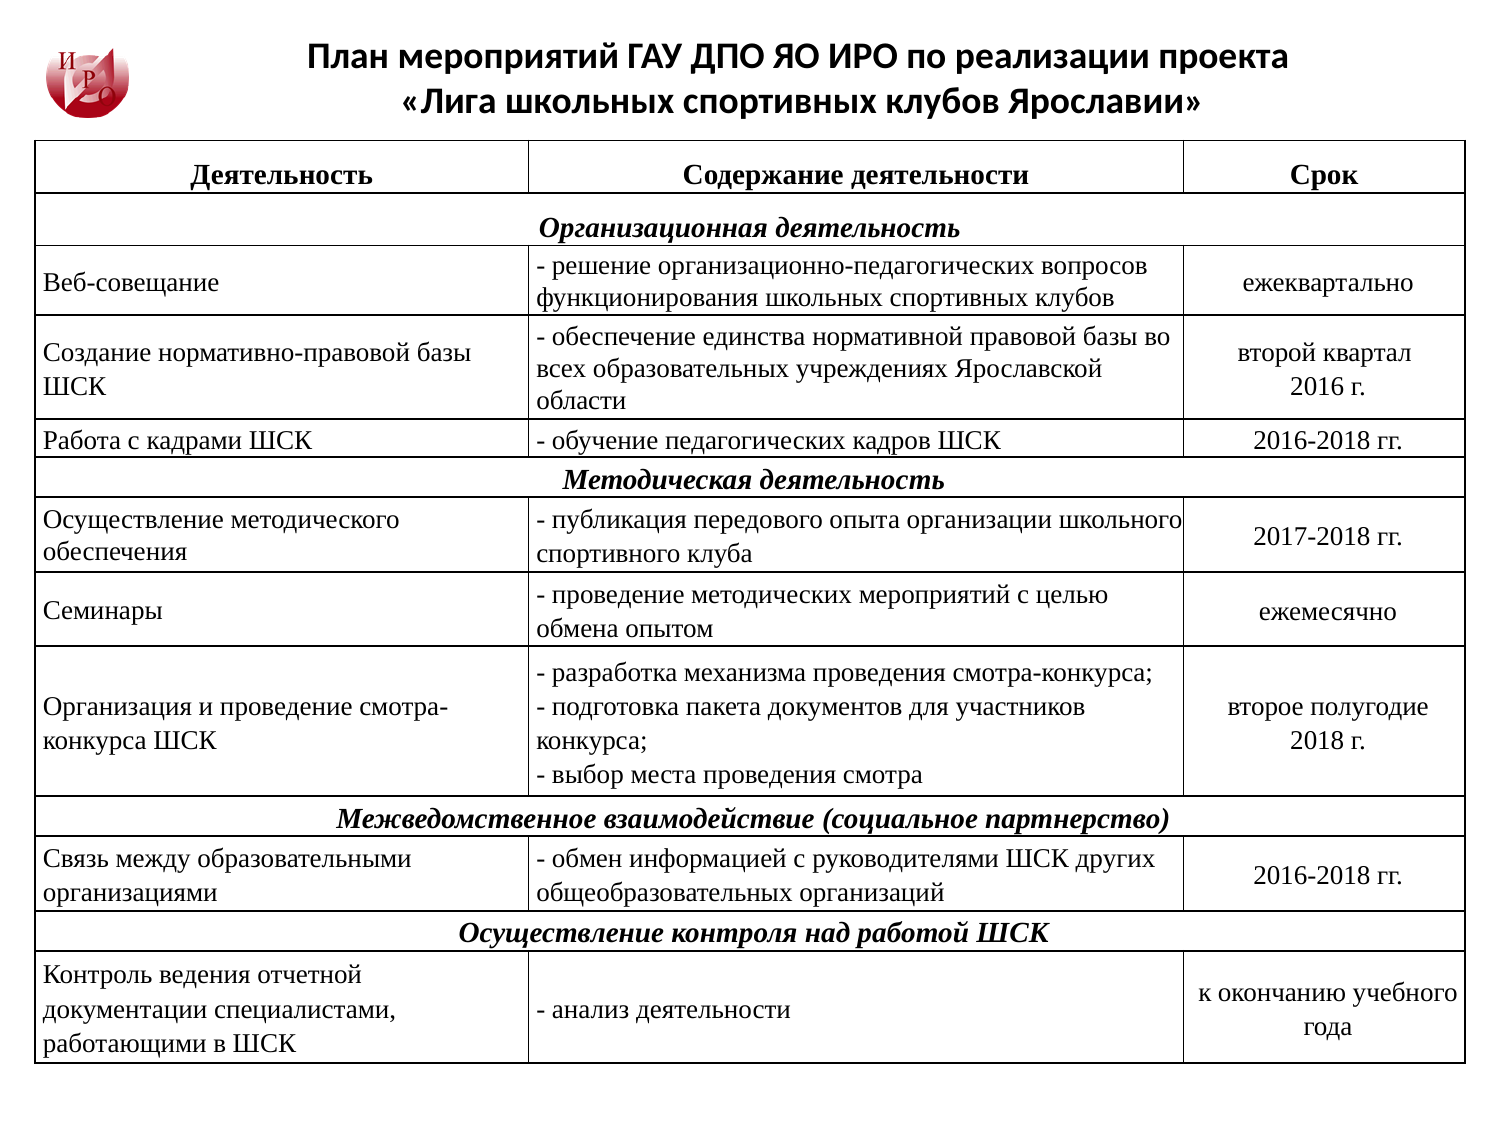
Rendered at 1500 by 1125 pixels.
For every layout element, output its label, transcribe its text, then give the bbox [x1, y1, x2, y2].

table_cell Веб-совещание [36, 246, 528, 314]
table_header Содержание деятельности [529, 141, 1183, 192]
table_cell ежеквартально [1184, 246, 1464, 314]
table_cell - публикация передового опыта организации школьного спортивного клуба [529, 498, 1183, 571]
table_cell 2016-2018 гг. [1184, 837, 1464, 910]
table_header Срок [1184, 141, 1464, 192]
picture [46, 34, 130, 118]
table_cell 2016-2018 гг. [1184, 420, 1464, 456]
table_cell - обучение педагогических кадров ШСК [529, 420, 1183, 456]
table_cell Создание нормативно-правовой базы ШСК [36, 316, 528, 418]
table_cell Связь между образовательными организациями [36, 837, 528, 910]
table_cell Работа с кадрами ШСК [36, 420, 528, 456]
table_cell второй квартал 2016 г. [1184, 316, 1464, 418]
table_cell Осуществление методического обеспечения [36, 498, 528, 571]
table_cell Организация и проведение смотра-конкурса ШСК [36, 647, 528, 795]
table_cell Методическая деятельность [36, 458, 1464, 496]
table_cell - разработка механизма проведения смотра-конкурса; - подготовка пакета документов для участников конкурса; - выбор места проведения смотра [529, 647, 1183, 795]
table_header Деятельность [36, 141, 528, 192]
table_cell - проведение методических мероприятий с целью обмена опытом [529, 573, 1183, 645]
table_cell - решение организационно-педагогических вопросов функционирования школьных спортивных клубов [529, 246, 1183, 314]
table_cell к окончанию учебного года [1184, 952, 1464, 1062]
table_cell Контроль ведения отчетной документации специалистами, работающими в ШСК [36, 952, 528, 1062]
table_cell Осуществление контроля над работой ШСК [36, 912, 1464, 950]
table_cell Межведомственное взаимодействие (социальное партнерство) [36, 797, 1464, 835]
table_cell 2017-2018 гг. [1184, 498, 1464, 571]
table_cell - анализ деятельности [529, 952, 1183, 1062]
table_cell Семинары [36, 573, 528, 645]
table_cell Организационная деятельность [36, 194, 1464, 245]
table_cell - обеспечение единства нормативной правовой базы во всех образовательных учреждениях Ярославской области [529, 316, 1183, 418]
text_box План мероприятий ГАУ ДПО ЯО ИРО по реализации проекта «Лига школьных спортивных клубов Ярославии» [163, 23, 1442, 129]
table_cell - обмен информацией с руководителями ШСК других общеобразовательных организаций [529, 837, 1183, 910]
table_cell второе полугодие 2018 г. [1184, 647, 1464, 795]
table_cell ежемесячно [1184, 573, 1464, 645]
